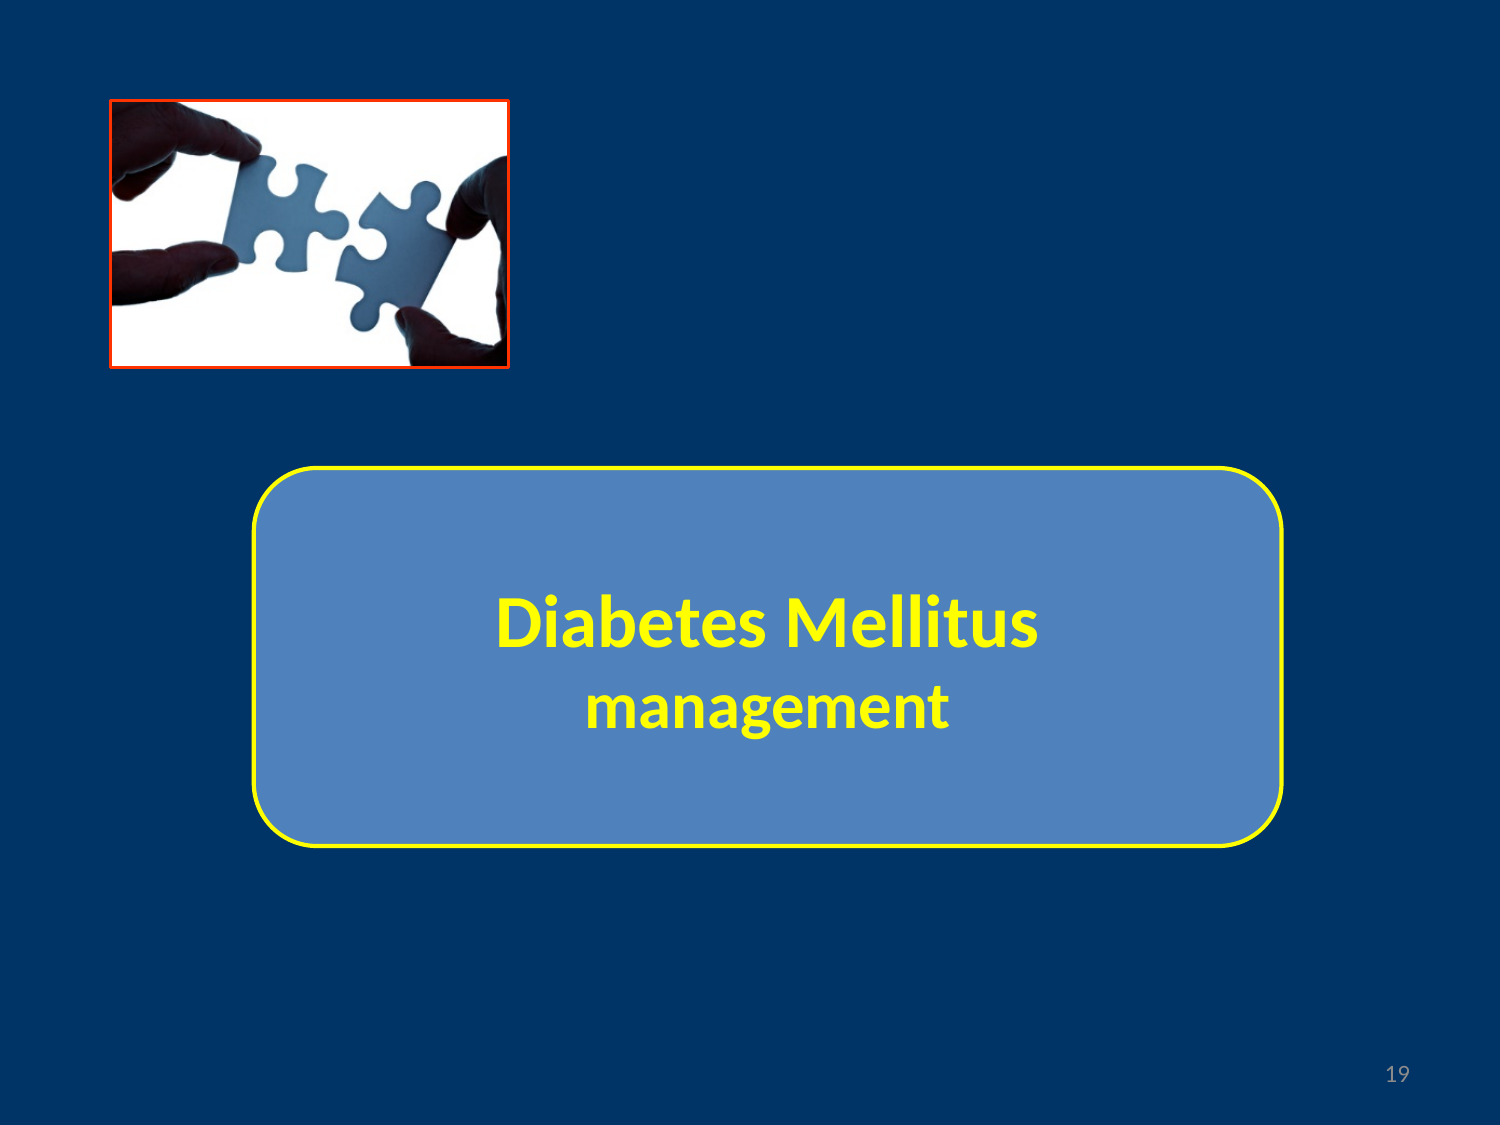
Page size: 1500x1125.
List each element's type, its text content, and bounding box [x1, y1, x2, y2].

text_box Diabetes Mellitus management [251, 465, 1284, 849]
slide_number 19 [1074, 1042, 1425, 1103]
picture [111, 101, 508, 367]
